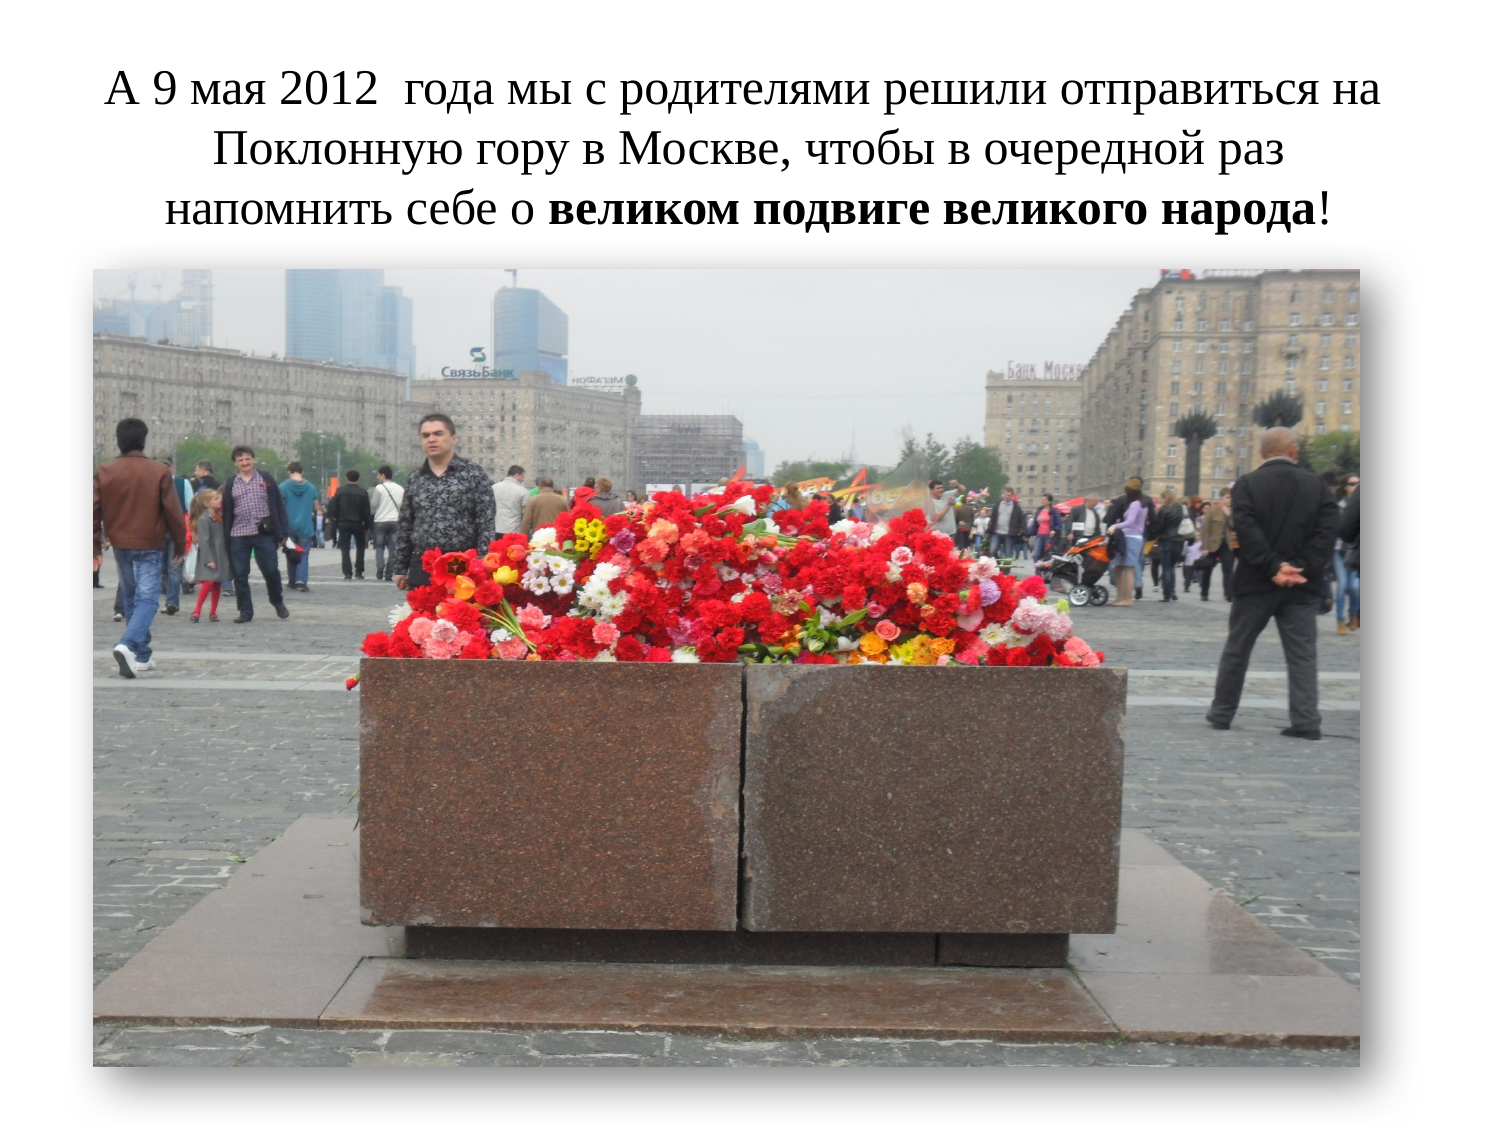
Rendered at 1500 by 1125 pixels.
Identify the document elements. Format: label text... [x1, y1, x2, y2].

picture [93, 269, 1360, 1067]
text_box А 9 мая 2012 года мы с родителями решили отправиться на Поклонную гору в Москве, чтобы в очередной раз напомнить себе о великом подвиге великого народа! [88, 46, 1409, 302]
